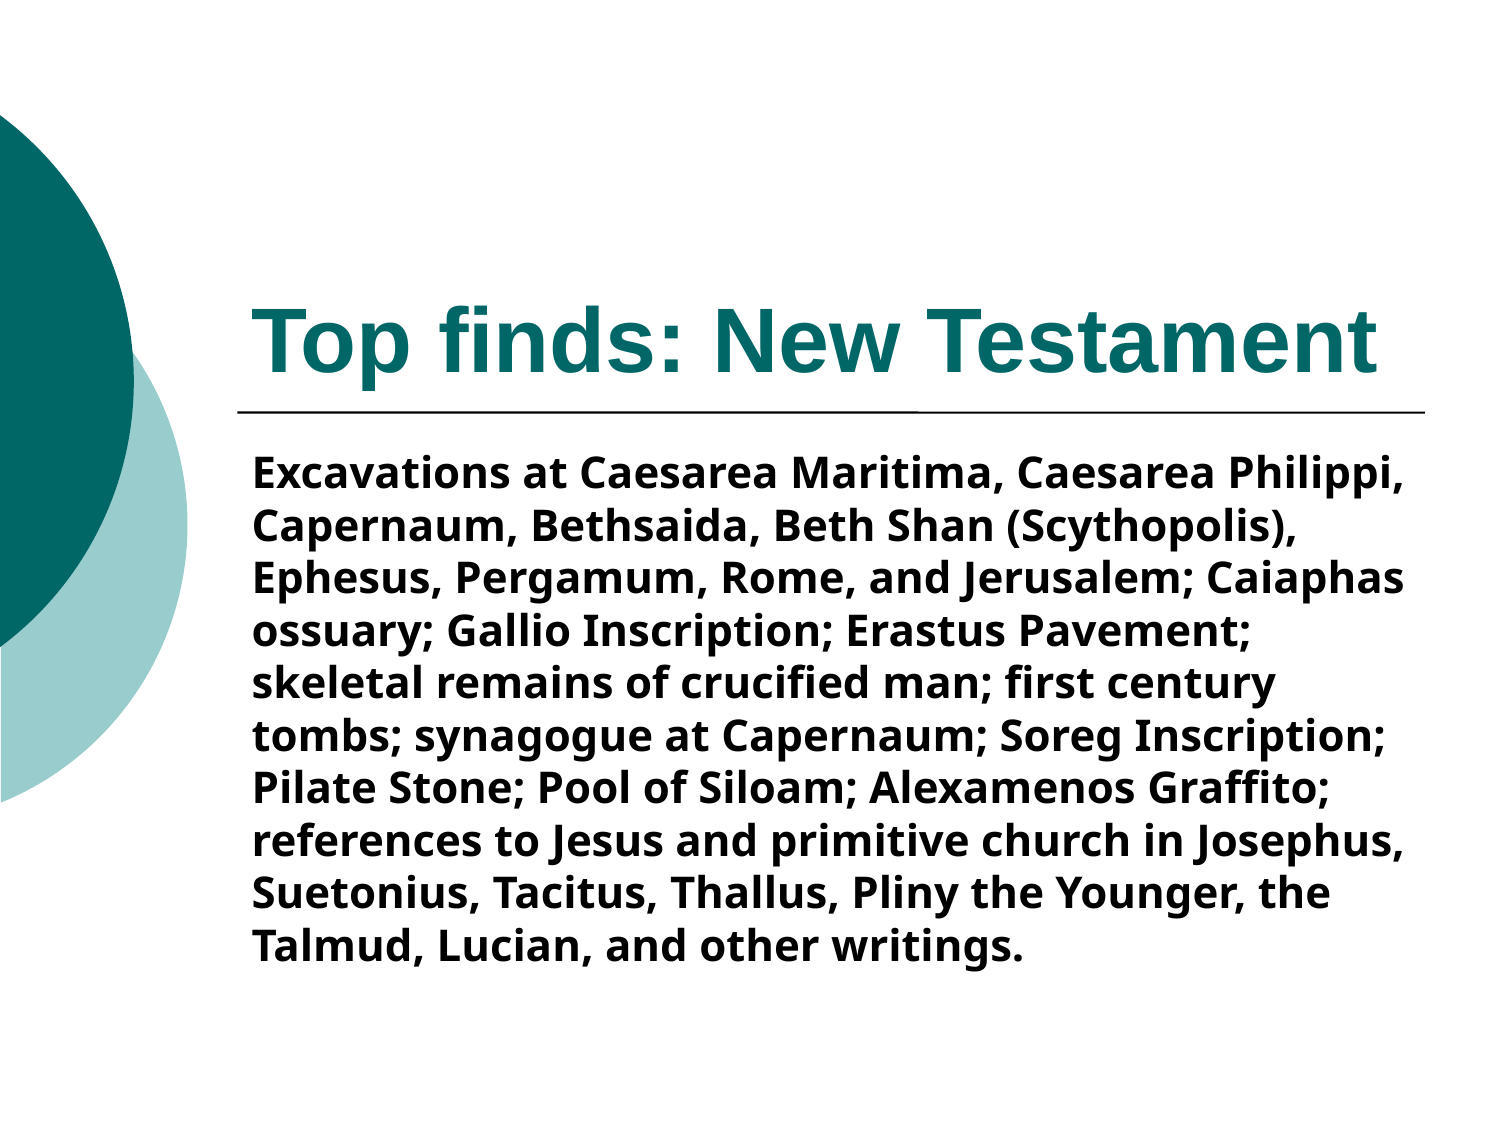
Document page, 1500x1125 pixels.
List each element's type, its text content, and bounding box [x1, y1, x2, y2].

subtitle Excavations at Caesarea Maritima, Caesarea Philippi, Capernaum, Bethsaida, Beth Shan (Scythopolis), Ephesus, Pergamum, Rome, and Jerusalem; Caiaphas ossuary; Gallio Inscription; Erastus Pavement; skeletal remains of crucified man; first century tombs; synagogue at Capernaum; Soreg Inscription; Pilate Stone; Pool of Siloam; Alexamenos Graffito; references to Jesus and primitive church in Josephus, Suetonius, Tacitus, Thallus, Pliny the Younger, the Talmud, Lucian, and other writings. [236, 437, 1438, 850]
title Top finds: New Testament [236, 161, 1425, 399]
